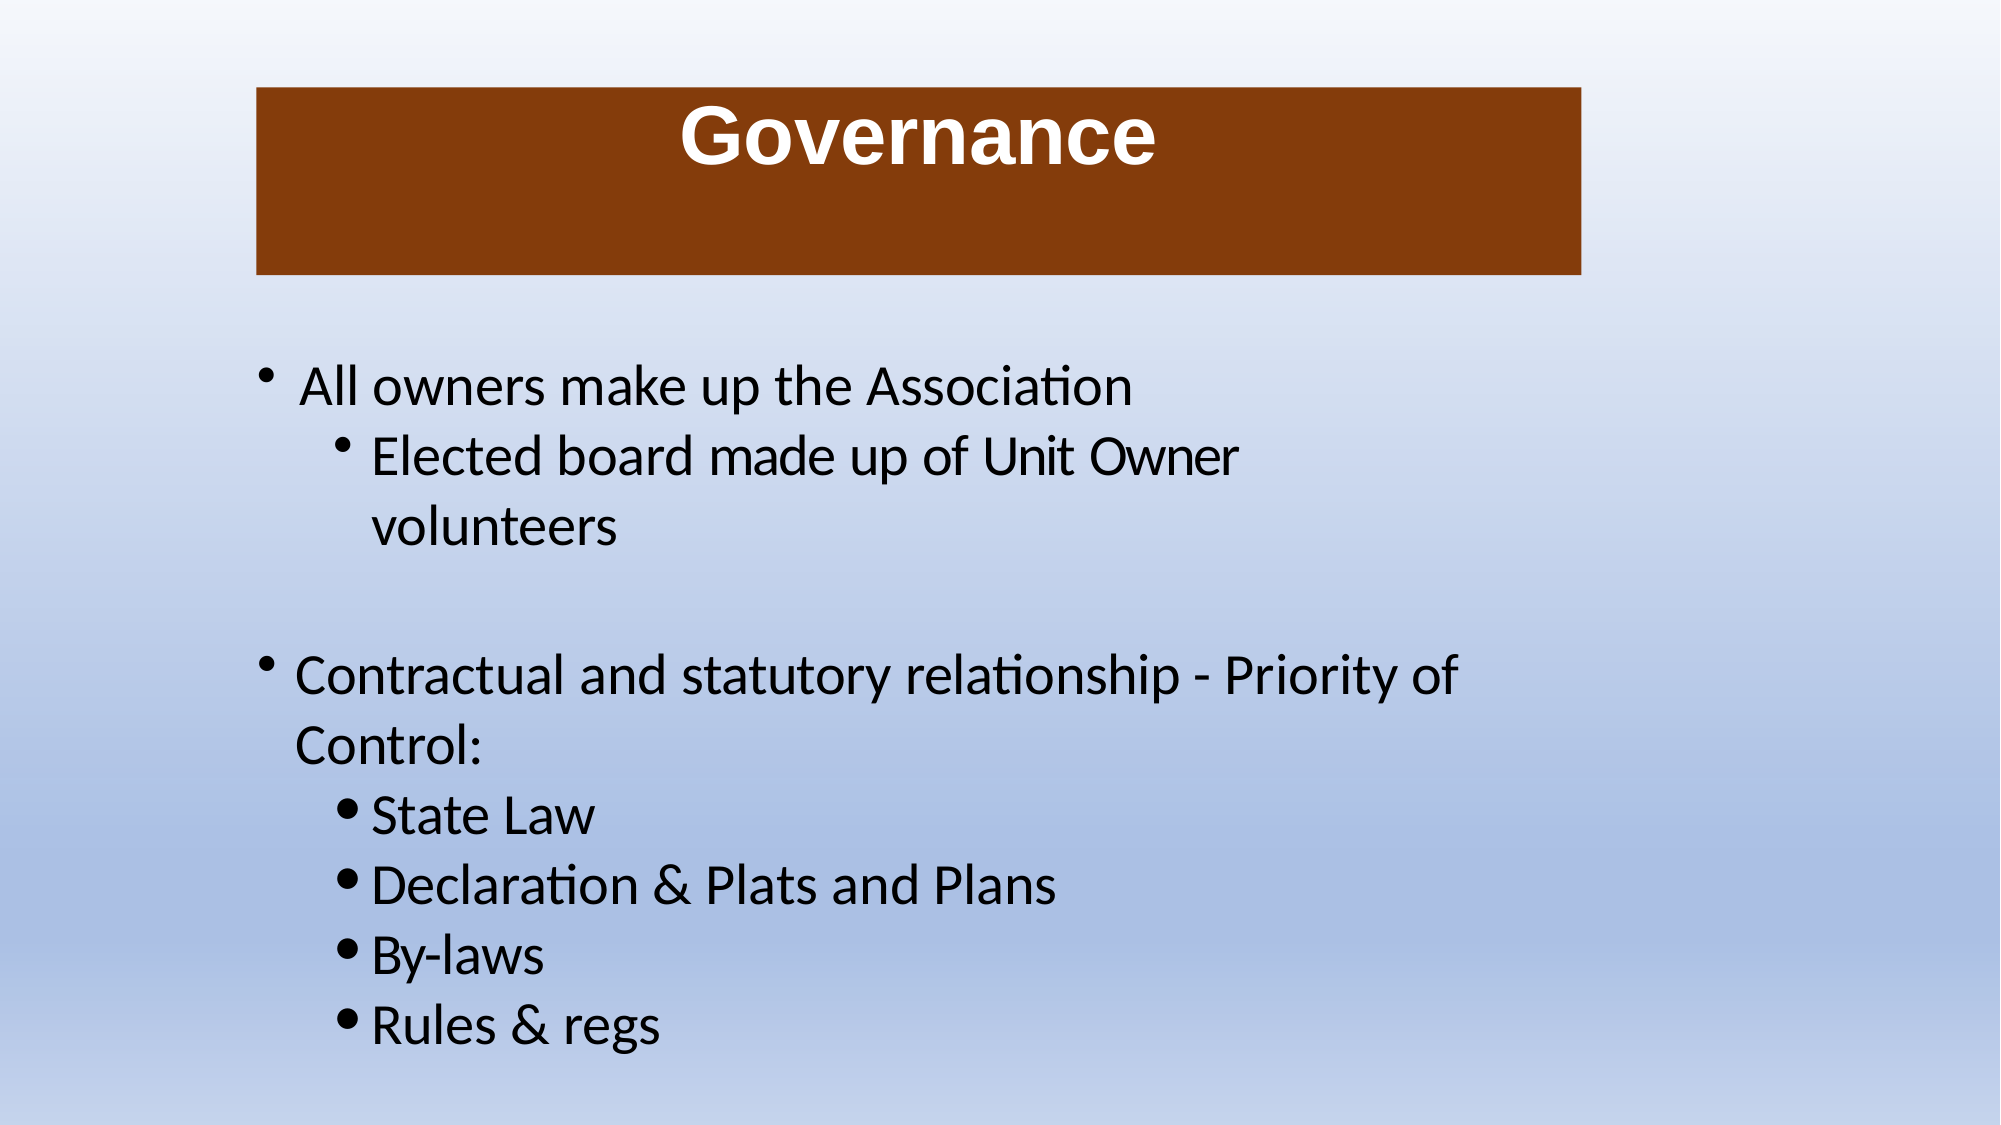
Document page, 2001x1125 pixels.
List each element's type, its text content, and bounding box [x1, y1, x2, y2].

picture [0, 0, 2000, 1125]
title Governance [256, 87, 1582, 276]
text_box All owners make up the Association Elected board made up of Unit Owner volunteers Contractual and statutory relationship - Priority of Control: State Law Declaration & Plats and Plans By-laws Rules & regs [254, 344, 1473, 1056]
